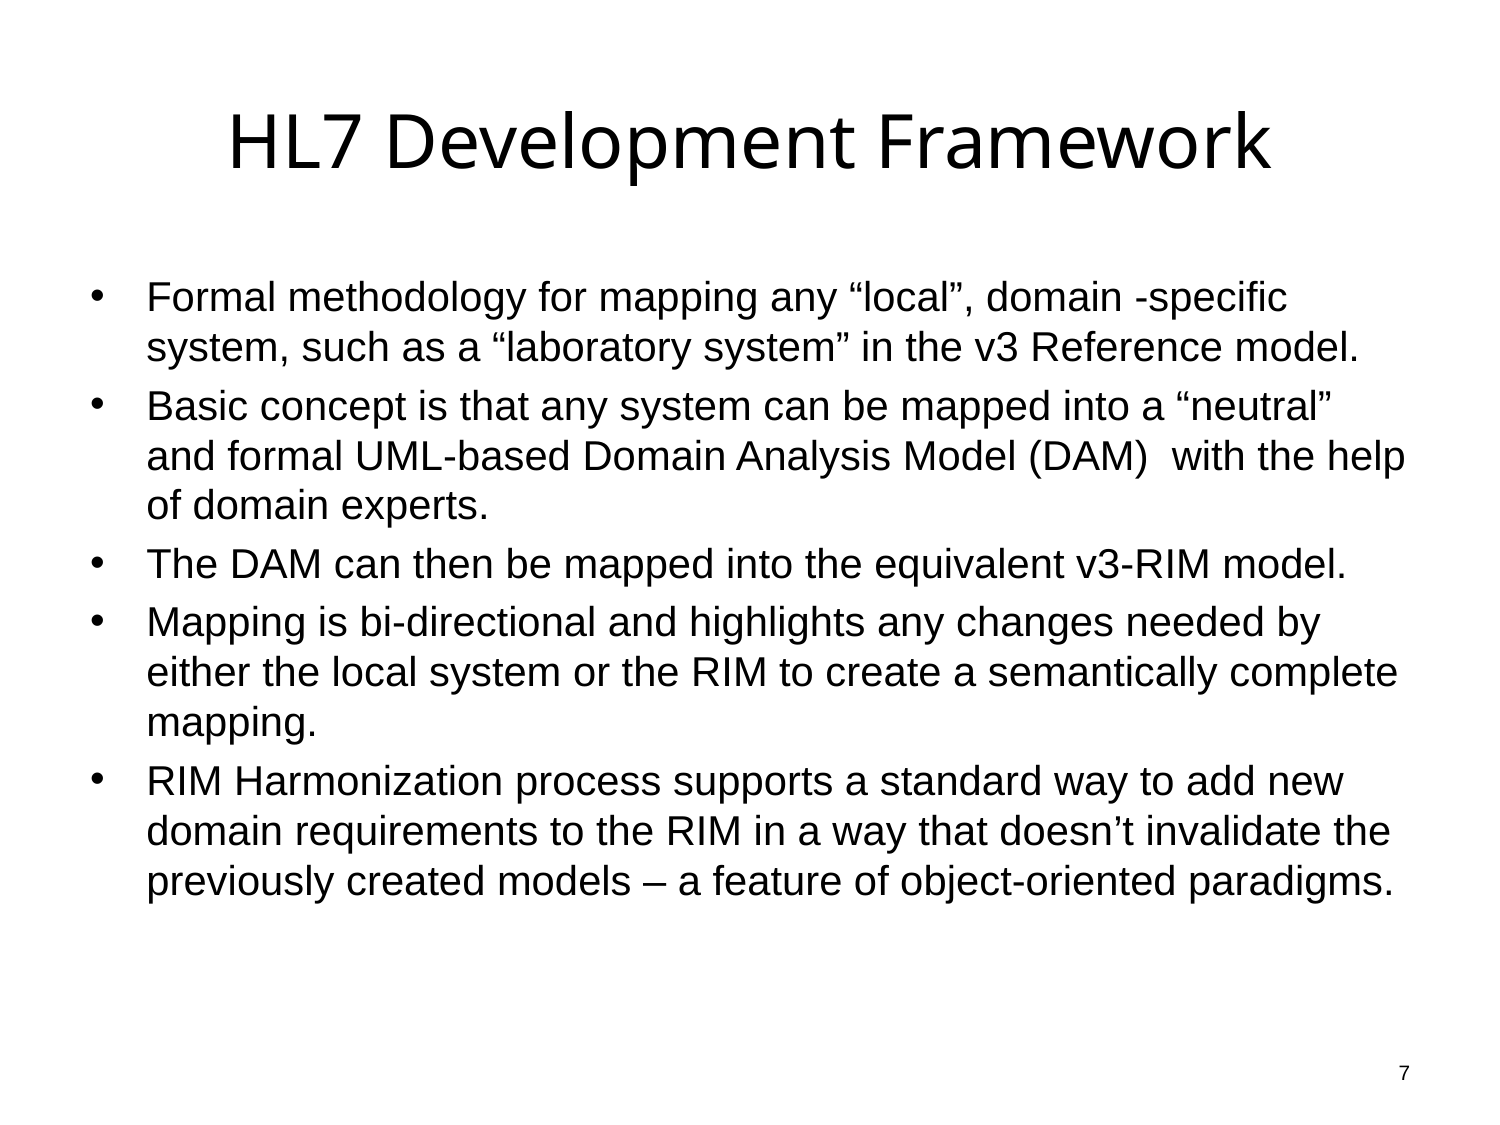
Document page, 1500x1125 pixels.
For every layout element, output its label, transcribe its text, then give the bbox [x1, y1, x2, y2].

list Formal methodology for mapping any “local”, domain -specific system, such as a “laboratory system” in the v3 Reference model. Basic concept is that any system can be mapped into a “neutral” and formal UML-based Domain Analysis Model (DAM) with the help of domain experts. The DAM can then be mapped into the equivalent v3-RIM model. Mapping is bi-directional and highlights any changes needed by either the local system or the RIM to create a semantically complete mapping. RIM Harmonization process supports a standard way to add new domain requirements to the RIM in a way that doesn’t invalidate the previously created models – a feature of object-oriented paradigms. [75, 262, 1425, 1013]
slide_number 7 [1341, 1027, 1425, 1118]
title HL7 Development Framework [75, 45, 1425, 233]
